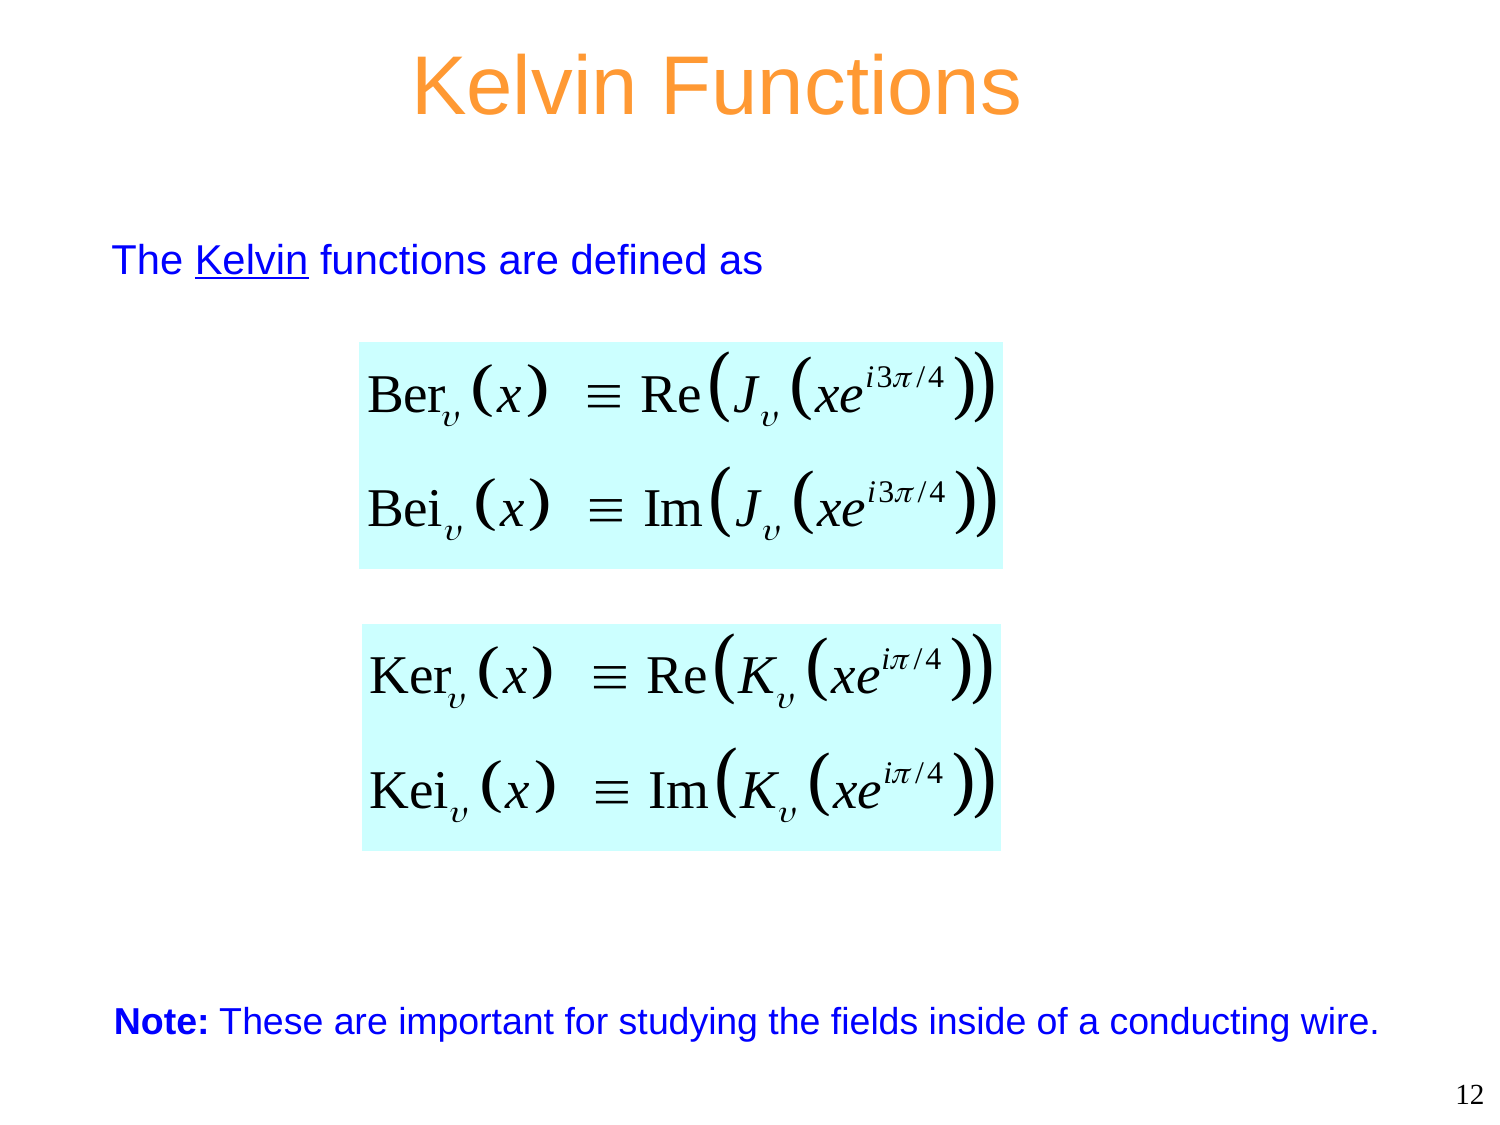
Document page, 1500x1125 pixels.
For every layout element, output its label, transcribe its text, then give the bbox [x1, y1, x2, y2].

text_box Note: These are important for studying the fields inside of a conducting wire. [99, 989, 1406, 1050]
slide_number 12 [1187, 1068, 1500, 1125]
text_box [358, 342, 1004, 570]
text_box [361, 623, 1001, 852]
text_box The Kelvin functions are defined as [96, 224, 905, 290]
title Kelvin Functions [78, 1, 1355, 163]
